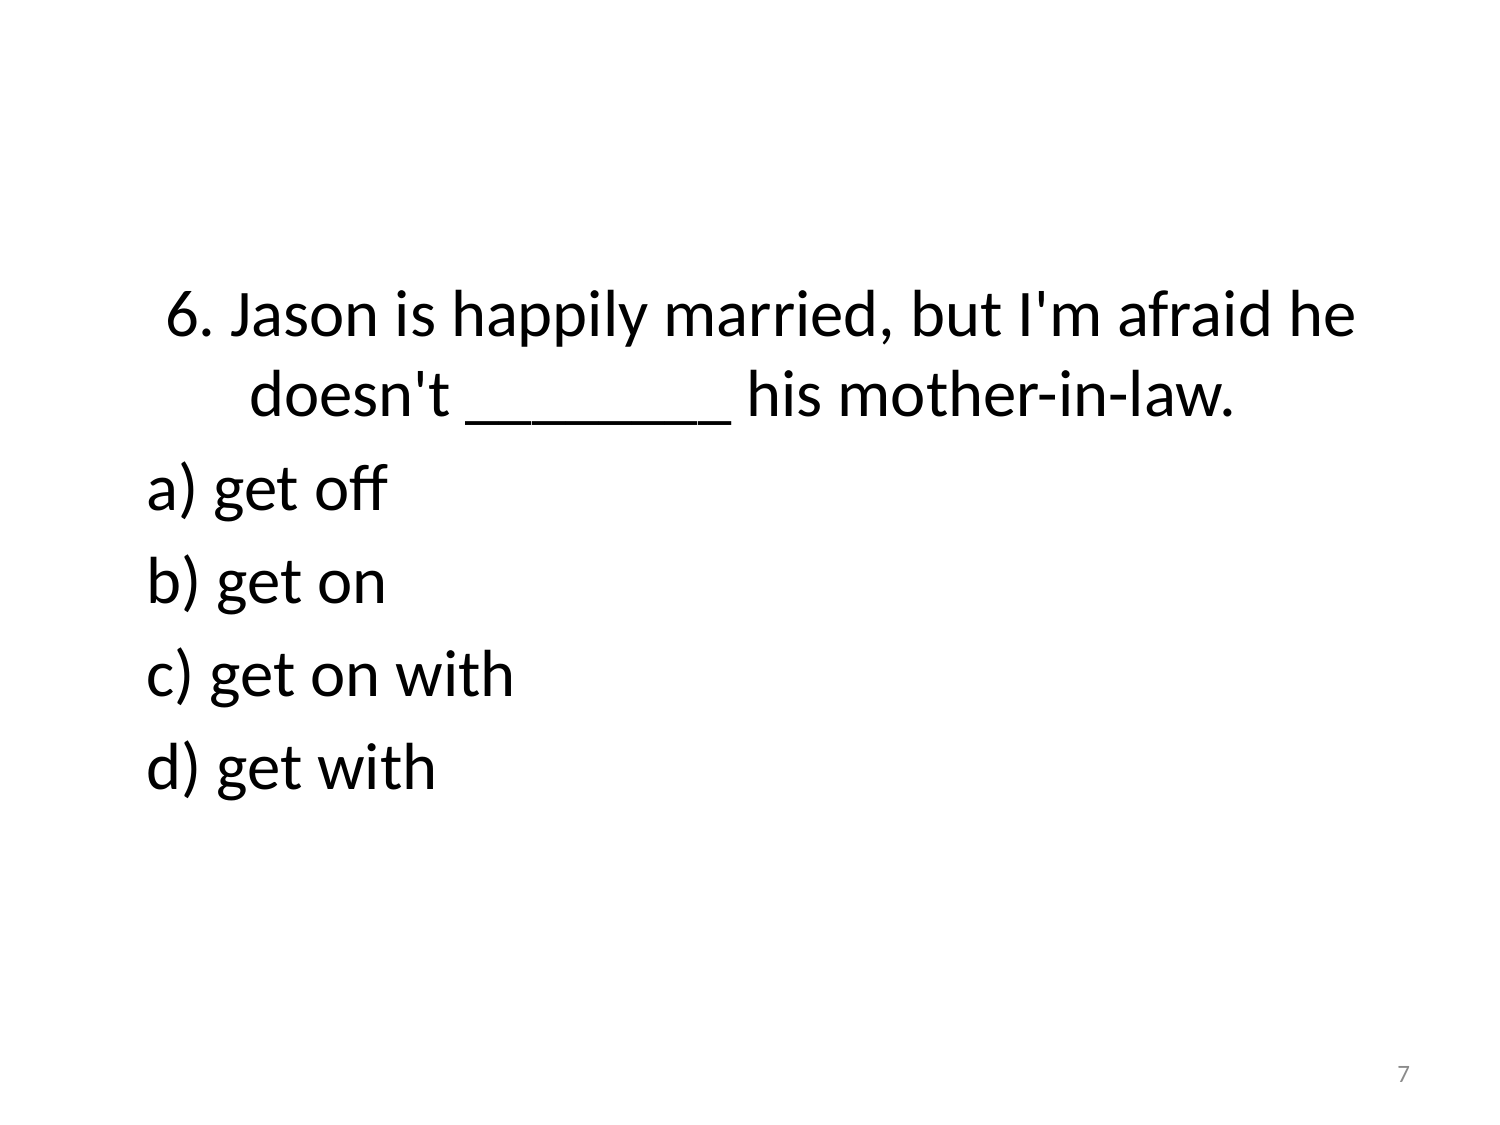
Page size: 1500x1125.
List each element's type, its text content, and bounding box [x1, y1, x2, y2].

list 6. Jason is happily married, but I'm afraid he doesn't ________ his mother-in-law. a) get off b) get on c) get on with d) get with [75, 262, 1425, 1005]
slide_number 7 [1074, 1042, 1425, 1103]
